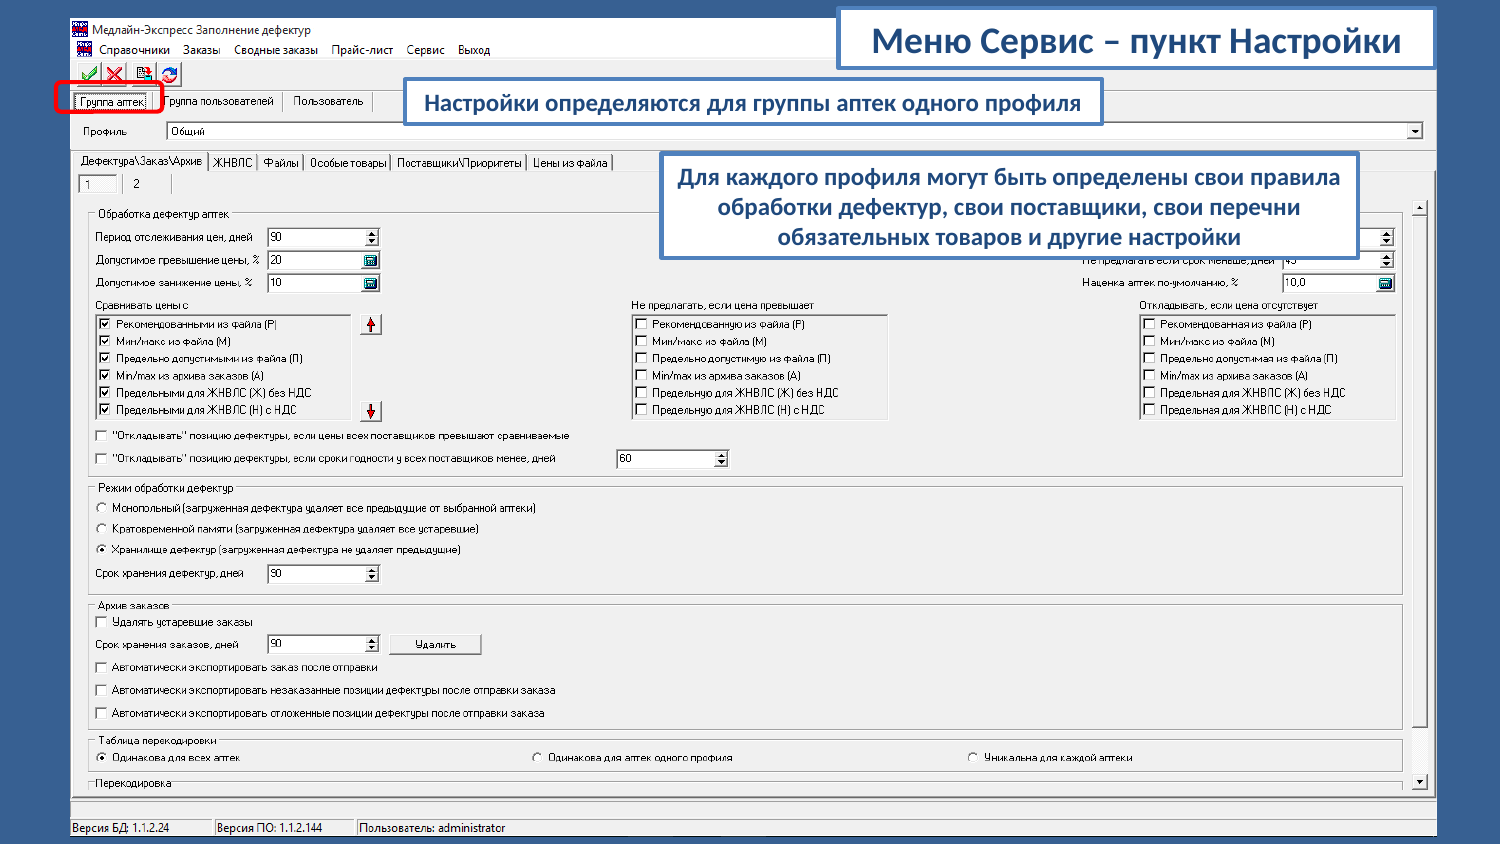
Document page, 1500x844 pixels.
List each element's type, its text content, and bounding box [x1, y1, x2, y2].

picture [70, 18, 1437, 837]
text_box [53, 80, 65, 114]
text_box Меню Сервис – пункт Настройки [838, 8, 1436, 18]
